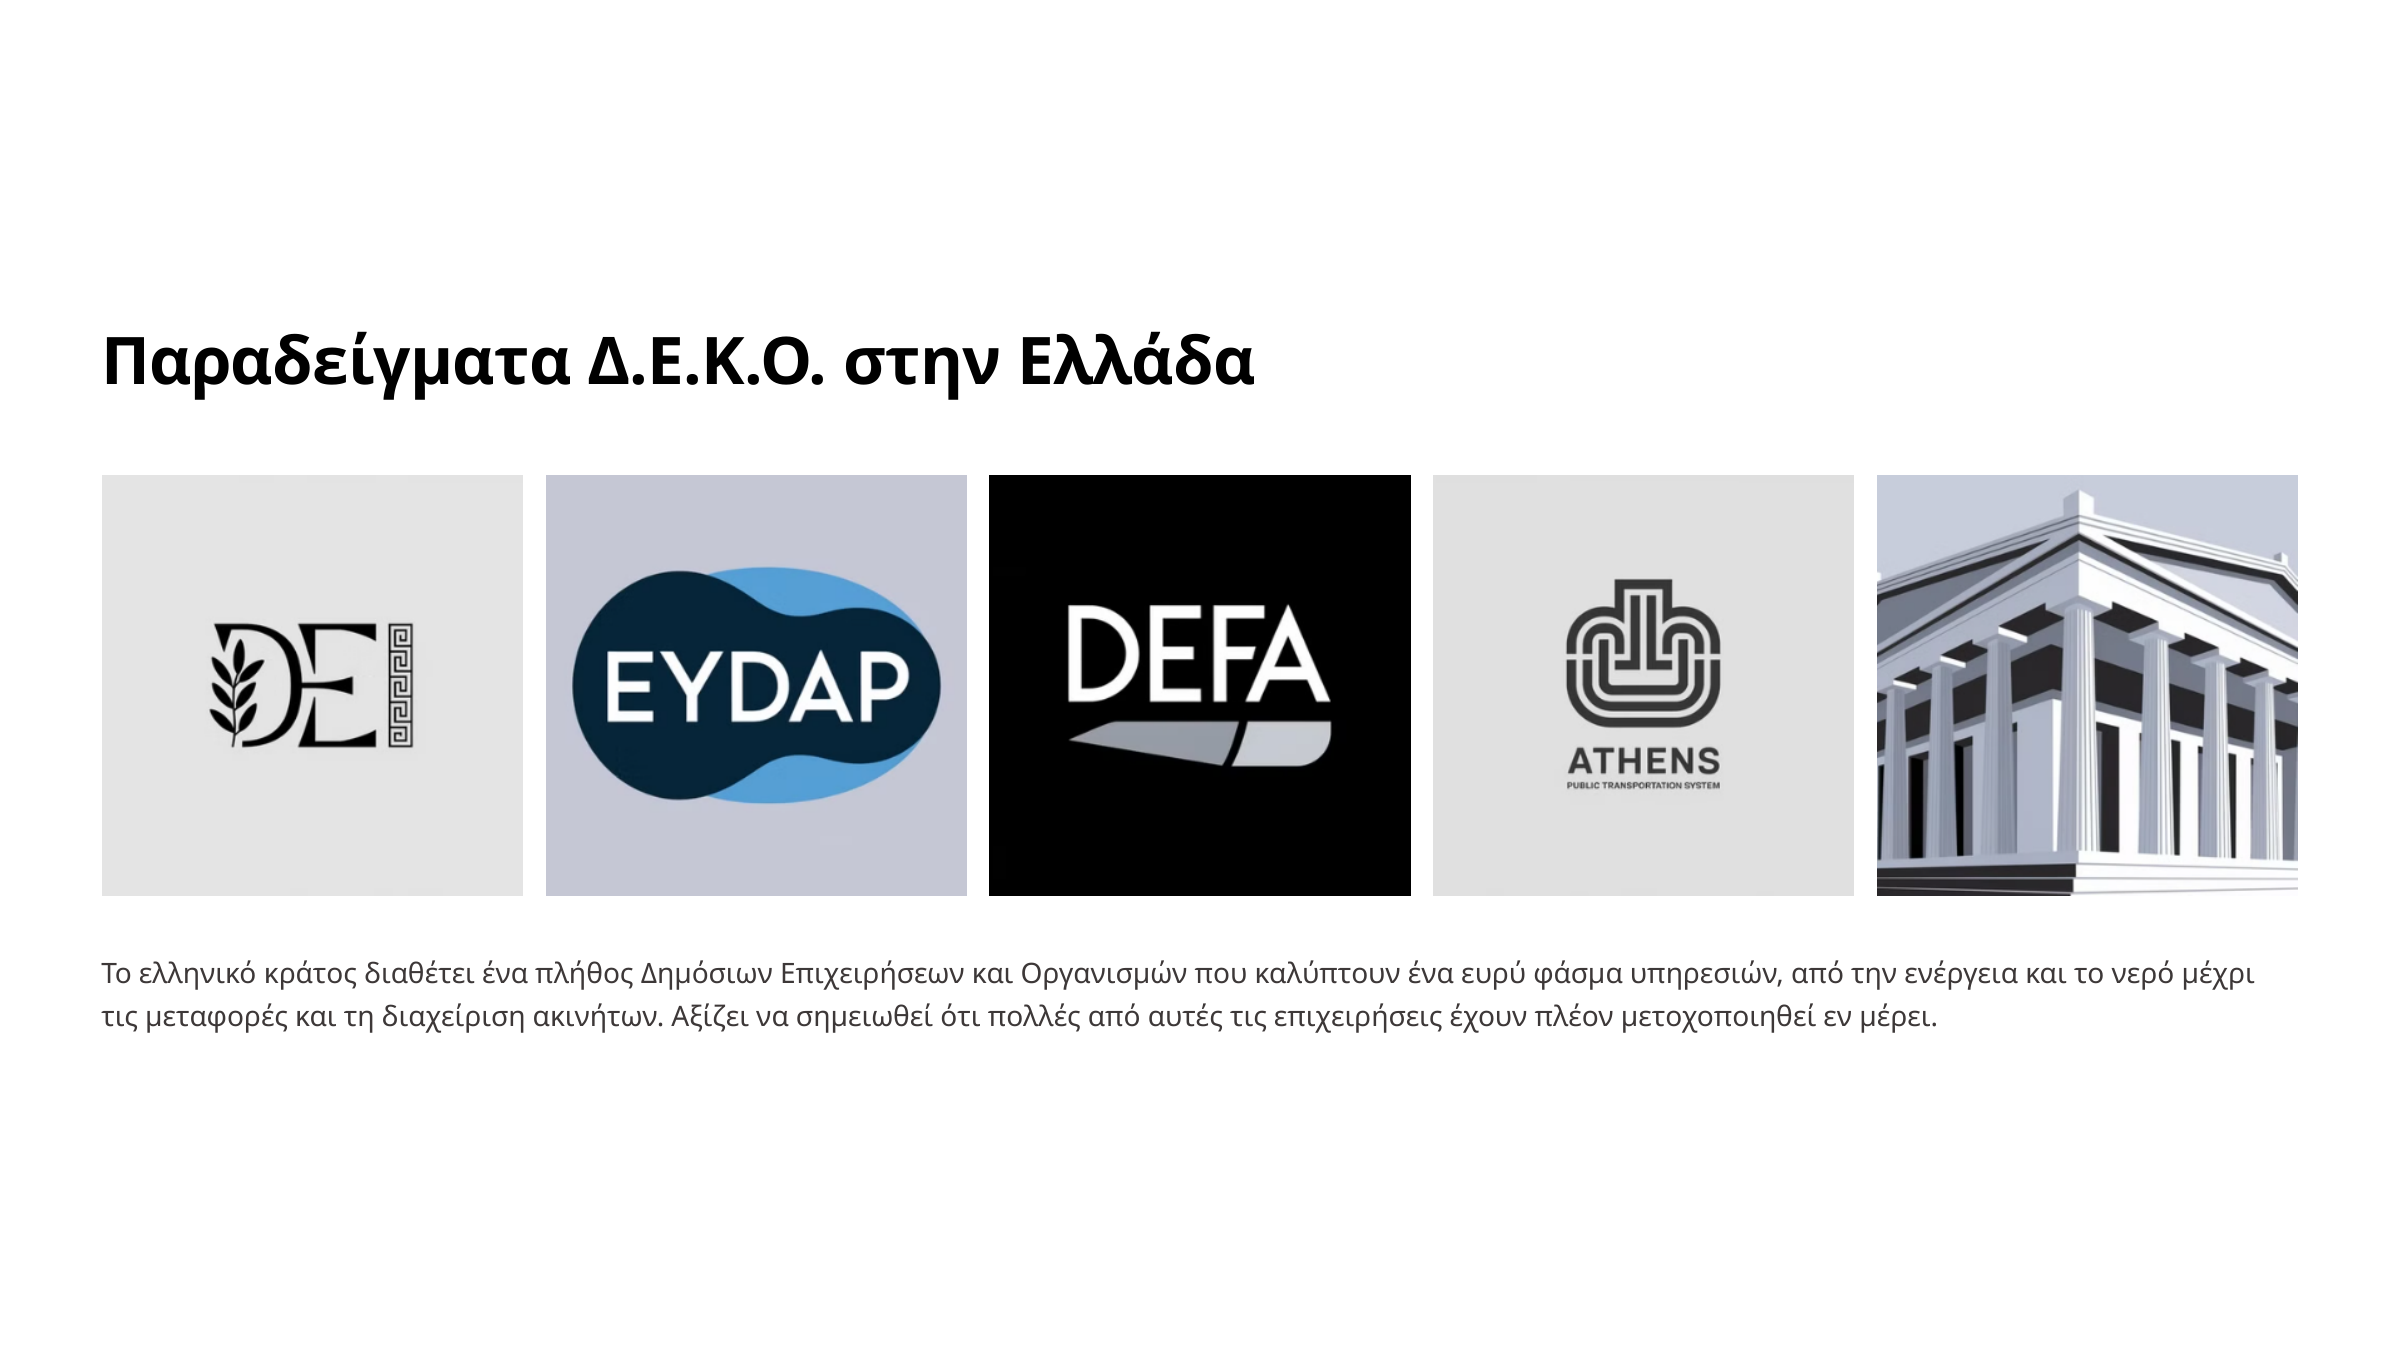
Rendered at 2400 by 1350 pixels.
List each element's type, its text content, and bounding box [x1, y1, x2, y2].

text_box Το ελληνικό κράτος διαθέτει ένα πλήθος Δημόσιων Επιχειρήσεων και Οργανισμών που καλύπτουν ένα ευρύ φάσμα υπηρεσιών, από την ενέργεια και το νερό μέχρι τις μεταφορές και τη διαχείριση ακινήτων. Αξίζει να σημειωθεί ότι πολλές από αυτές τις επιχειρήσεις έχουν πλέον μετοχοποιηθεί εν μέρει. [101, 946, 2299, 1034]
picture [1876, 475, 2298, 896]
picture [546, 475, 967, 896]
picture [102, 475, 523, 896]
picture [1433, 475, 1854, 896]
text_box Παραδείγματα Δ.Ε.Κ.Ο. στην Ελλάδα [101, 316, 1274, 399]
picture [989, 475, 1411, 896]
